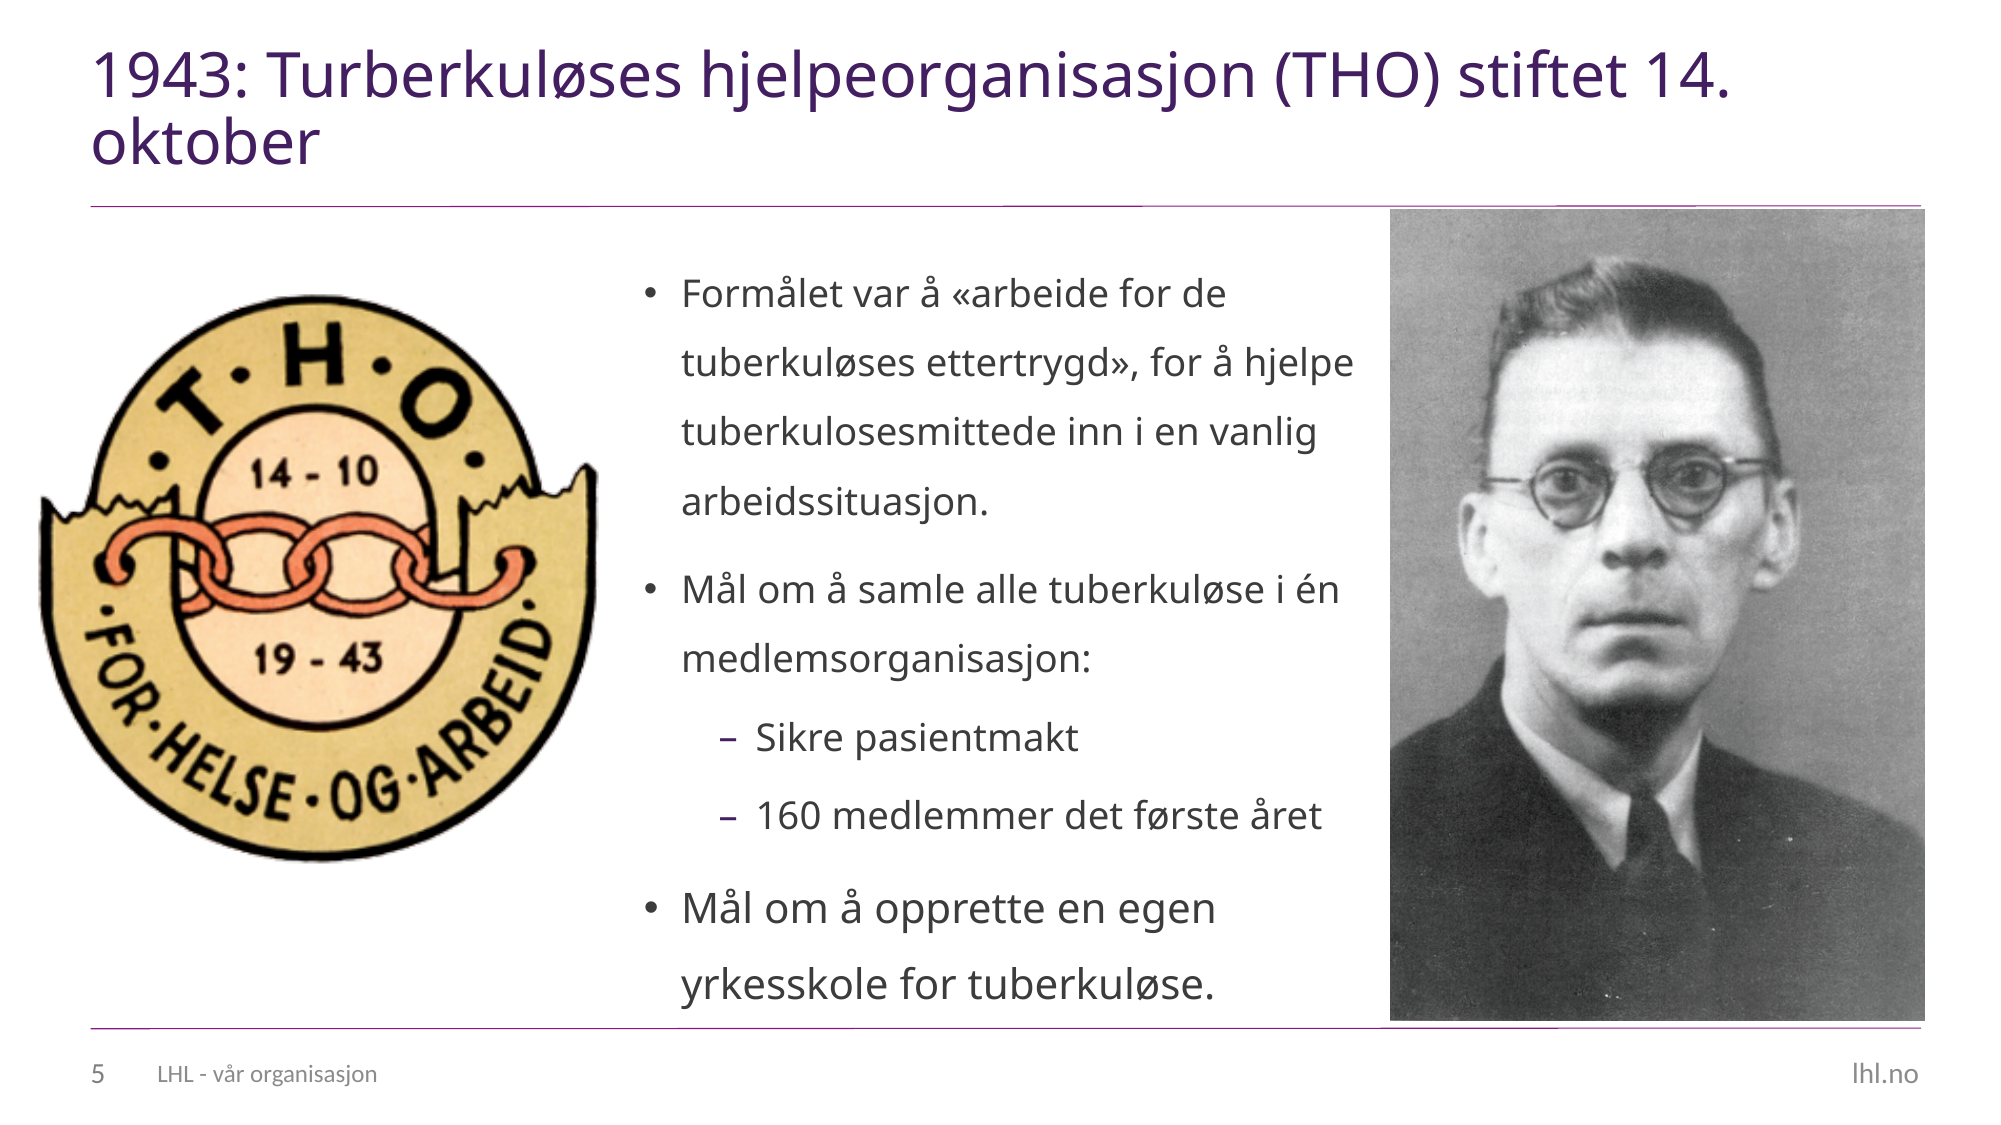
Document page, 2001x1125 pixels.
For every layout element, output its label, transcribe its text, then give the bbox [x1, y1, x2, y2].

list Formålet var å «arbeide for de tuberkuløses ettertrygd», for å hjelpe tuberkulosesmittede inn i en vanlig arbeidssituasjon. Mål om å samle alle tuberkuløse i én medlemsorganisasjon: Sikre pasientmakt 160 medlemmer det første året Mål om å opprette en egen yrkesskole for tuberkuløse. [643, 246, 1369, 1021]
footer LHL - vår organisasjon [157, 1042, 1810, 1103]
title 1943: Turberkuløses hjelpeorganisasjon (THO) stiftet 14. oktober [90, 60, 1922, 179]
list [1390, 209, 1925, 1021]
text_box [14, 272, 622, 891]
slide_number 5 [90, 1042, 157, 1102]
